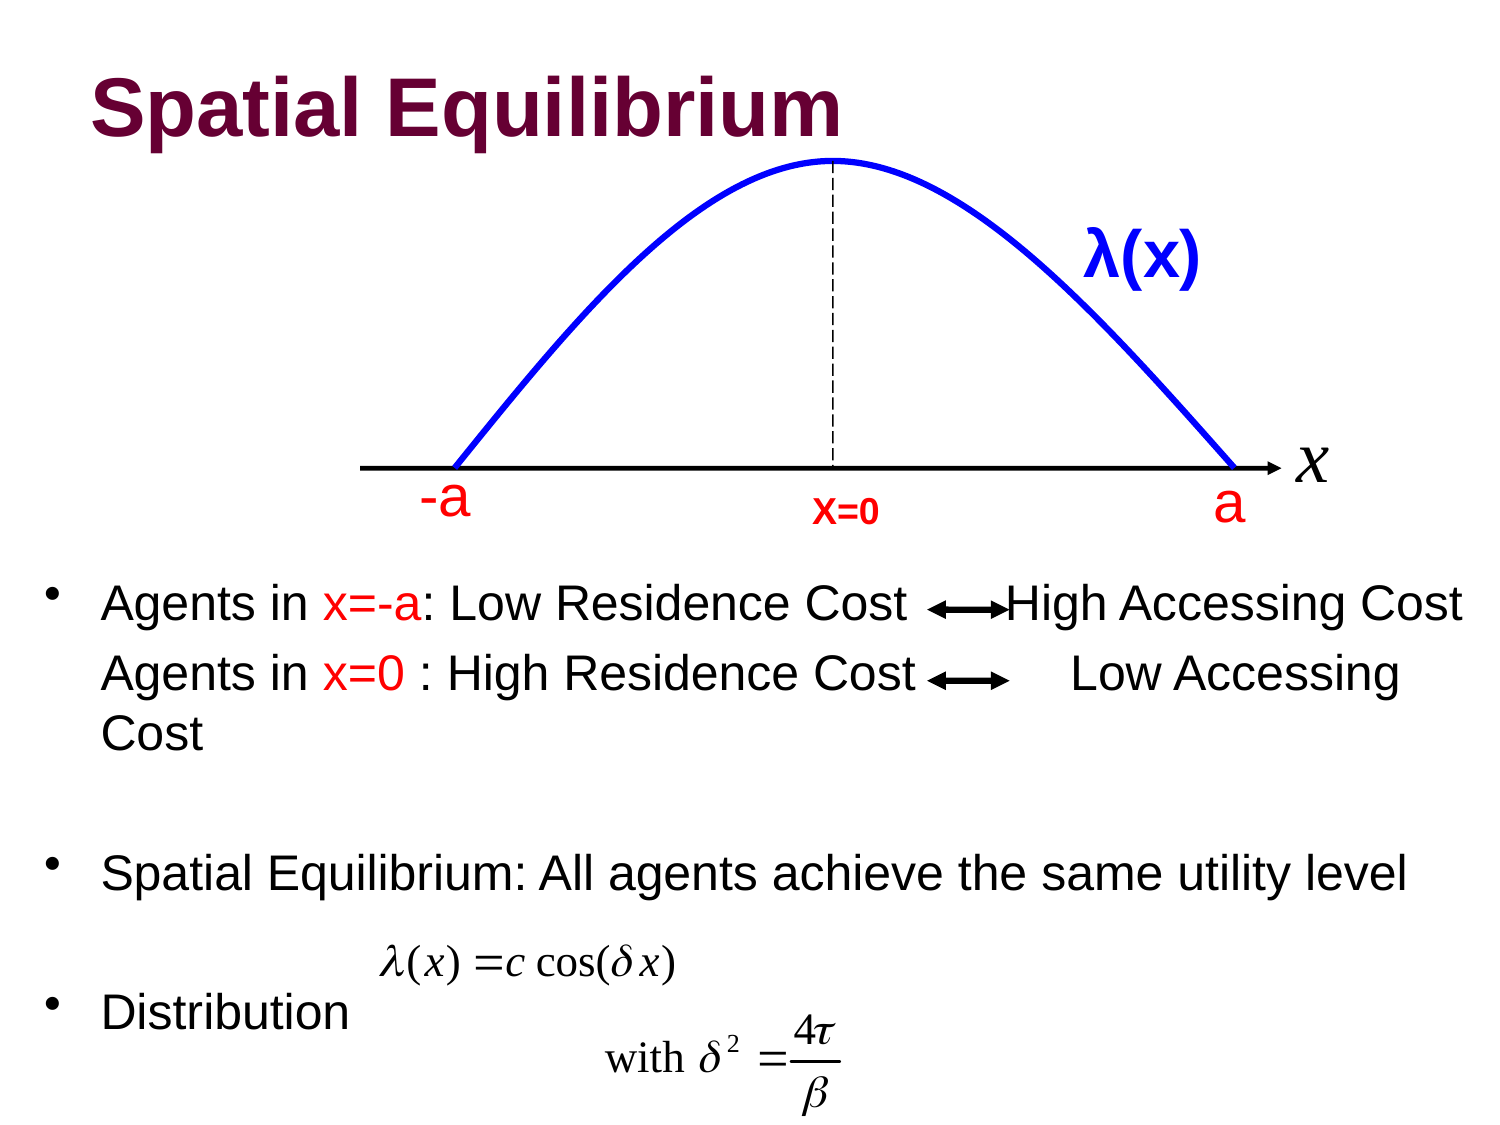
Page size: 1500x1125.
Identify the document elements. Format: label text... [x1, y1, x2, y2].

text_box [1281, 432, 1344, 502]
text_box a [1199, 456, 1262, 541]
list Agents in x=-a: Low Residence Cost High Accessing Cost Agents in x=0 : High Residence Cost Low Accessing Cost Spatial Equilibrium: All agents achieve the same utility level Distribution [29, 562, 1500, 993]
text_box X=0 [797, 479, 895, 540]
text_box [1262, 462, 1276, 475]
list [371, 936, 850, 1125]
text_box [927, 603, 1010, 616]
title Spatial Equilibrium [74, 44, 962, 162]
text_box -a [404, 451, 487, 536]
text_box [468, 160, 1224, 468]
text_box [927, 674, 1010, 687]
text_box λ(x) [1069, 203, 1218, 298]
